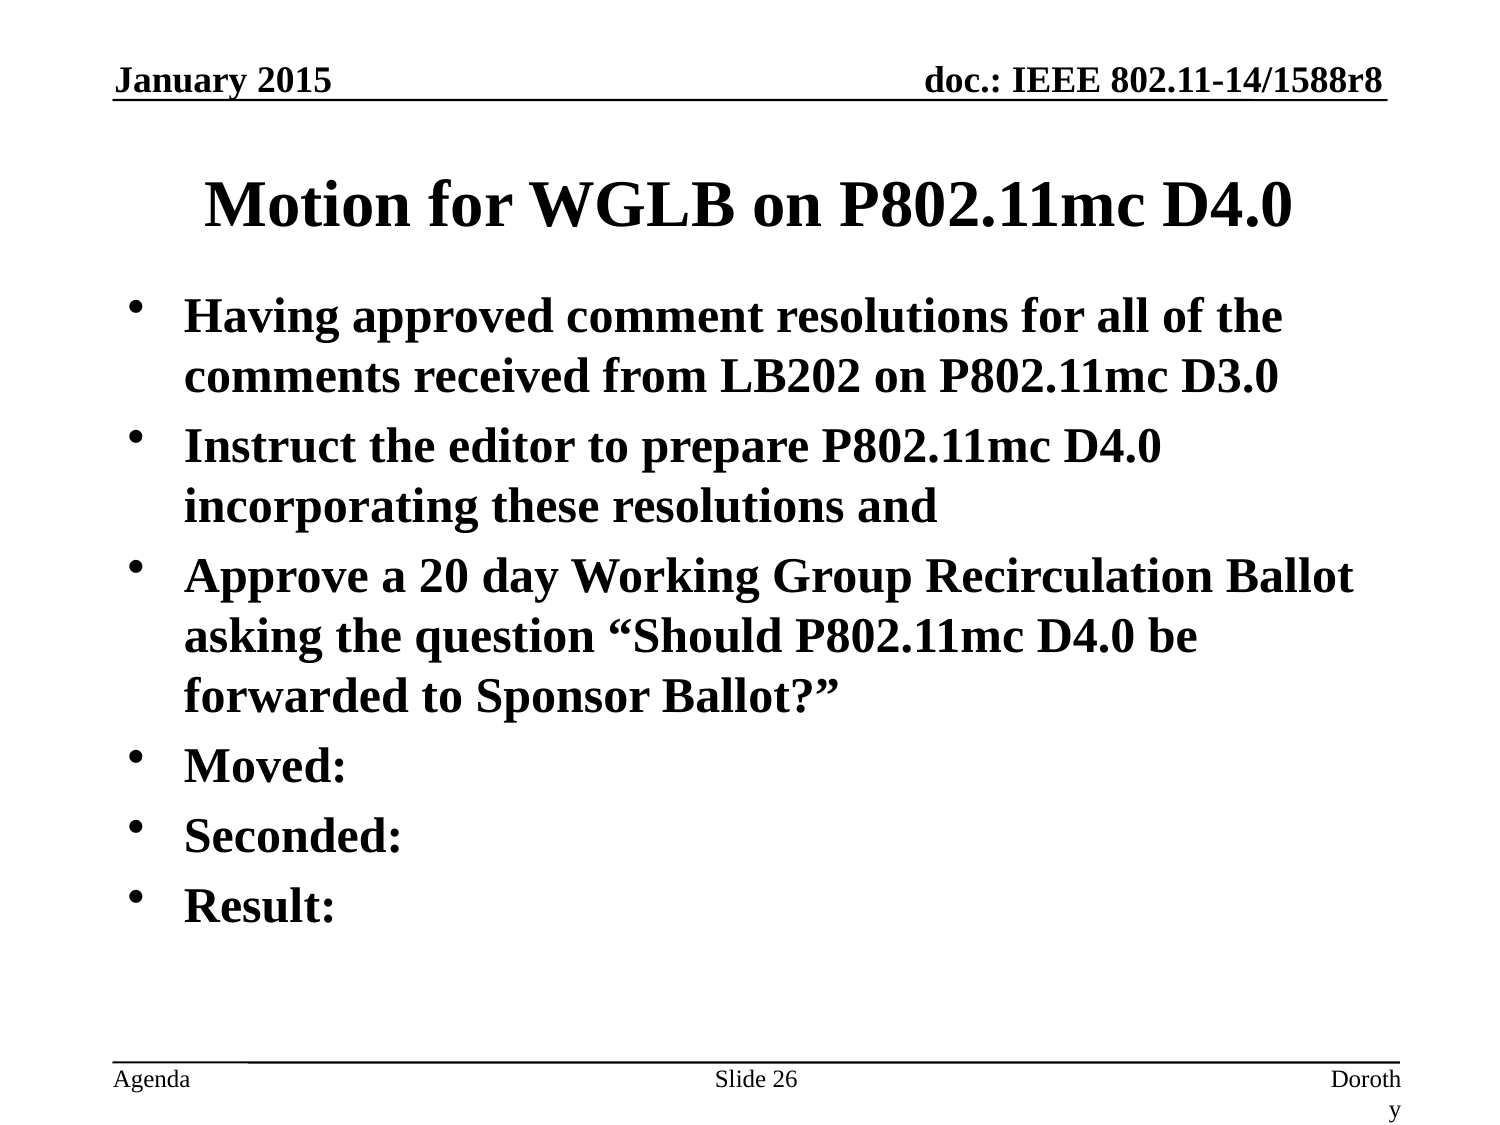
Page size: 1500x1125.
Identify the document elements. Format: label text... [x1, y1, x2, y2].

slide_number Slide 26 [712, 1062, 800, 1093]
title Motion for WGLB on P802.11mc D4.0 [112, 112, 1388, 275]
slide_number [114, 54, 425, 100]
footer Dorothy Stanley, Aruba Networks [1325, 1062, 1402, 1093]
list Having approved comment resolutions for all of the comments received from LB202 on P802.11mc D3.0 Instruct the editor to prepare P802.11mc D4.0 incorporating these resolutions and Approve a 20 day Working Group Recirculation Ballot asking the question “Should P802.11mc D4.0 be forwarded to Sponsor Ballot?” Moved: Seconded: Result: [112, 275, 1388, 900]
